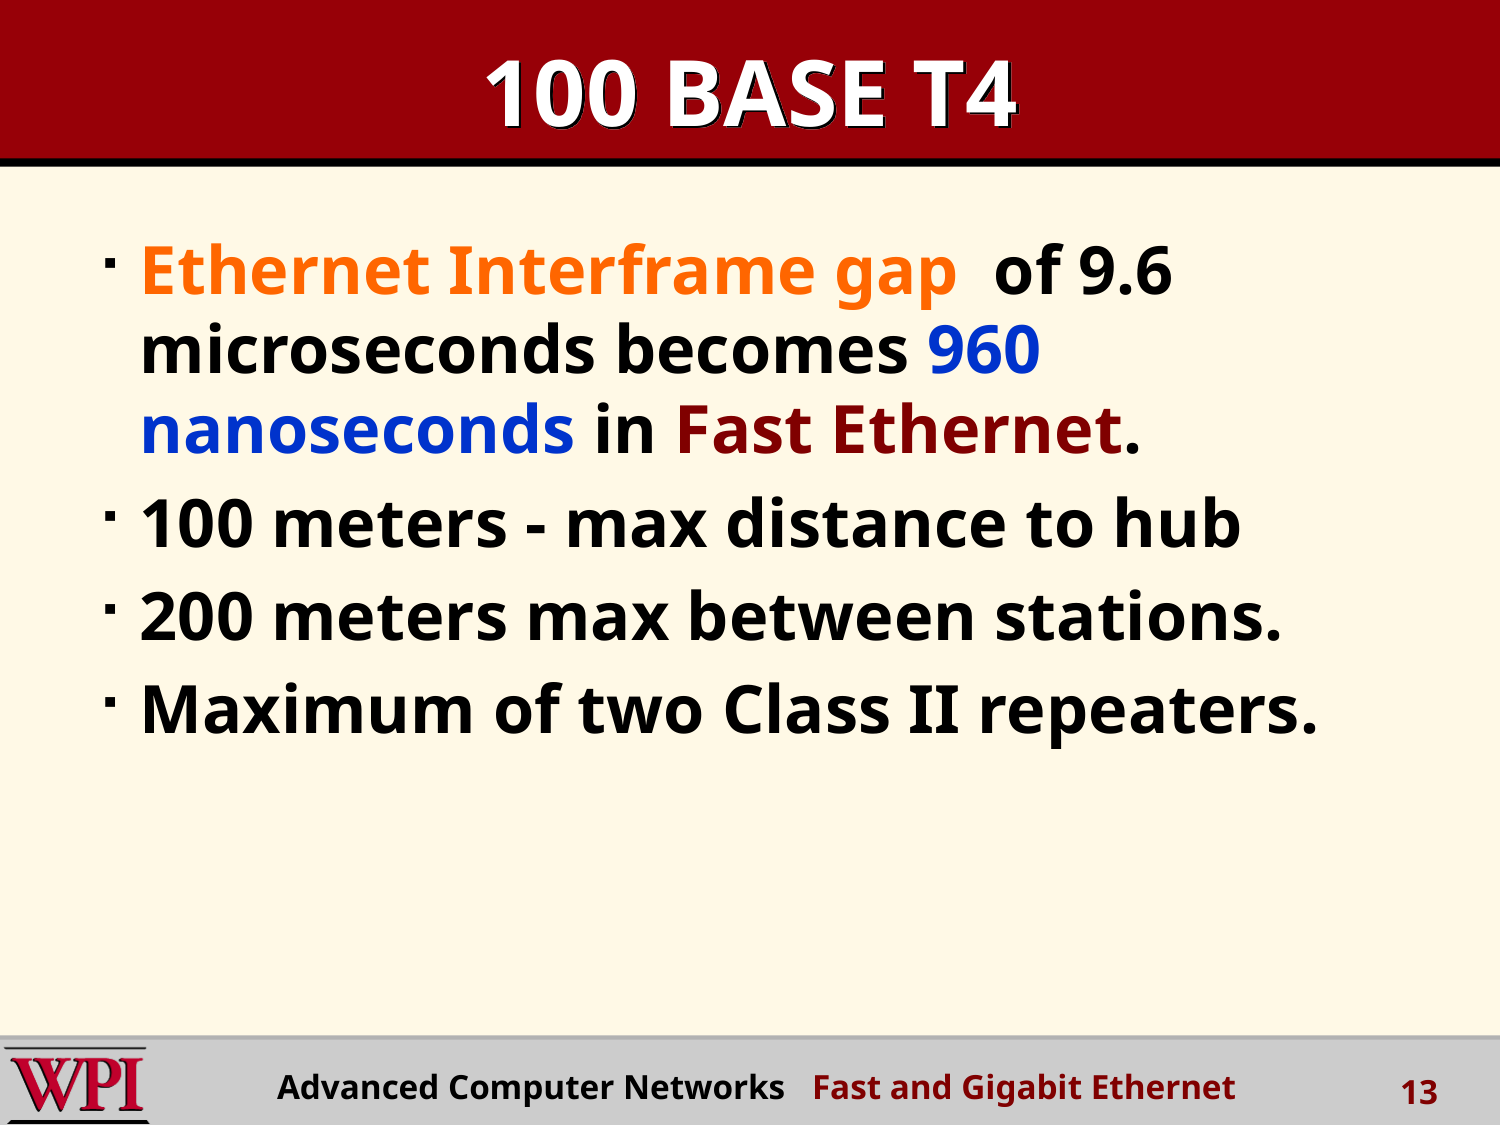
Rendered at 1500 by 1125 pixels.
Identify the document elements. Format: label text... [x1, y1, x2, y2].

picture [0, 167, 1500, 1035]
list Ethernet Interframe gap of 9.6 microseconds becomes 960 nanoseconds in Fast Ethernet. 100 meters - max distance to hub 200 meters max between stations. Maximum of two Class II repeaters. [87, 219, 1426, 888]
title 100 BASE T4 [29, 18, 1471, 150]
picture [0, 0, 1500, 158]
footer Advanced Computer Networks Fast and Gigabit Ethernet [210, 1058, 1304, 1107]
slide_number 13 [1344, 1063, 1495, 1102]
picture [0, 1040, 1500, 1125]
